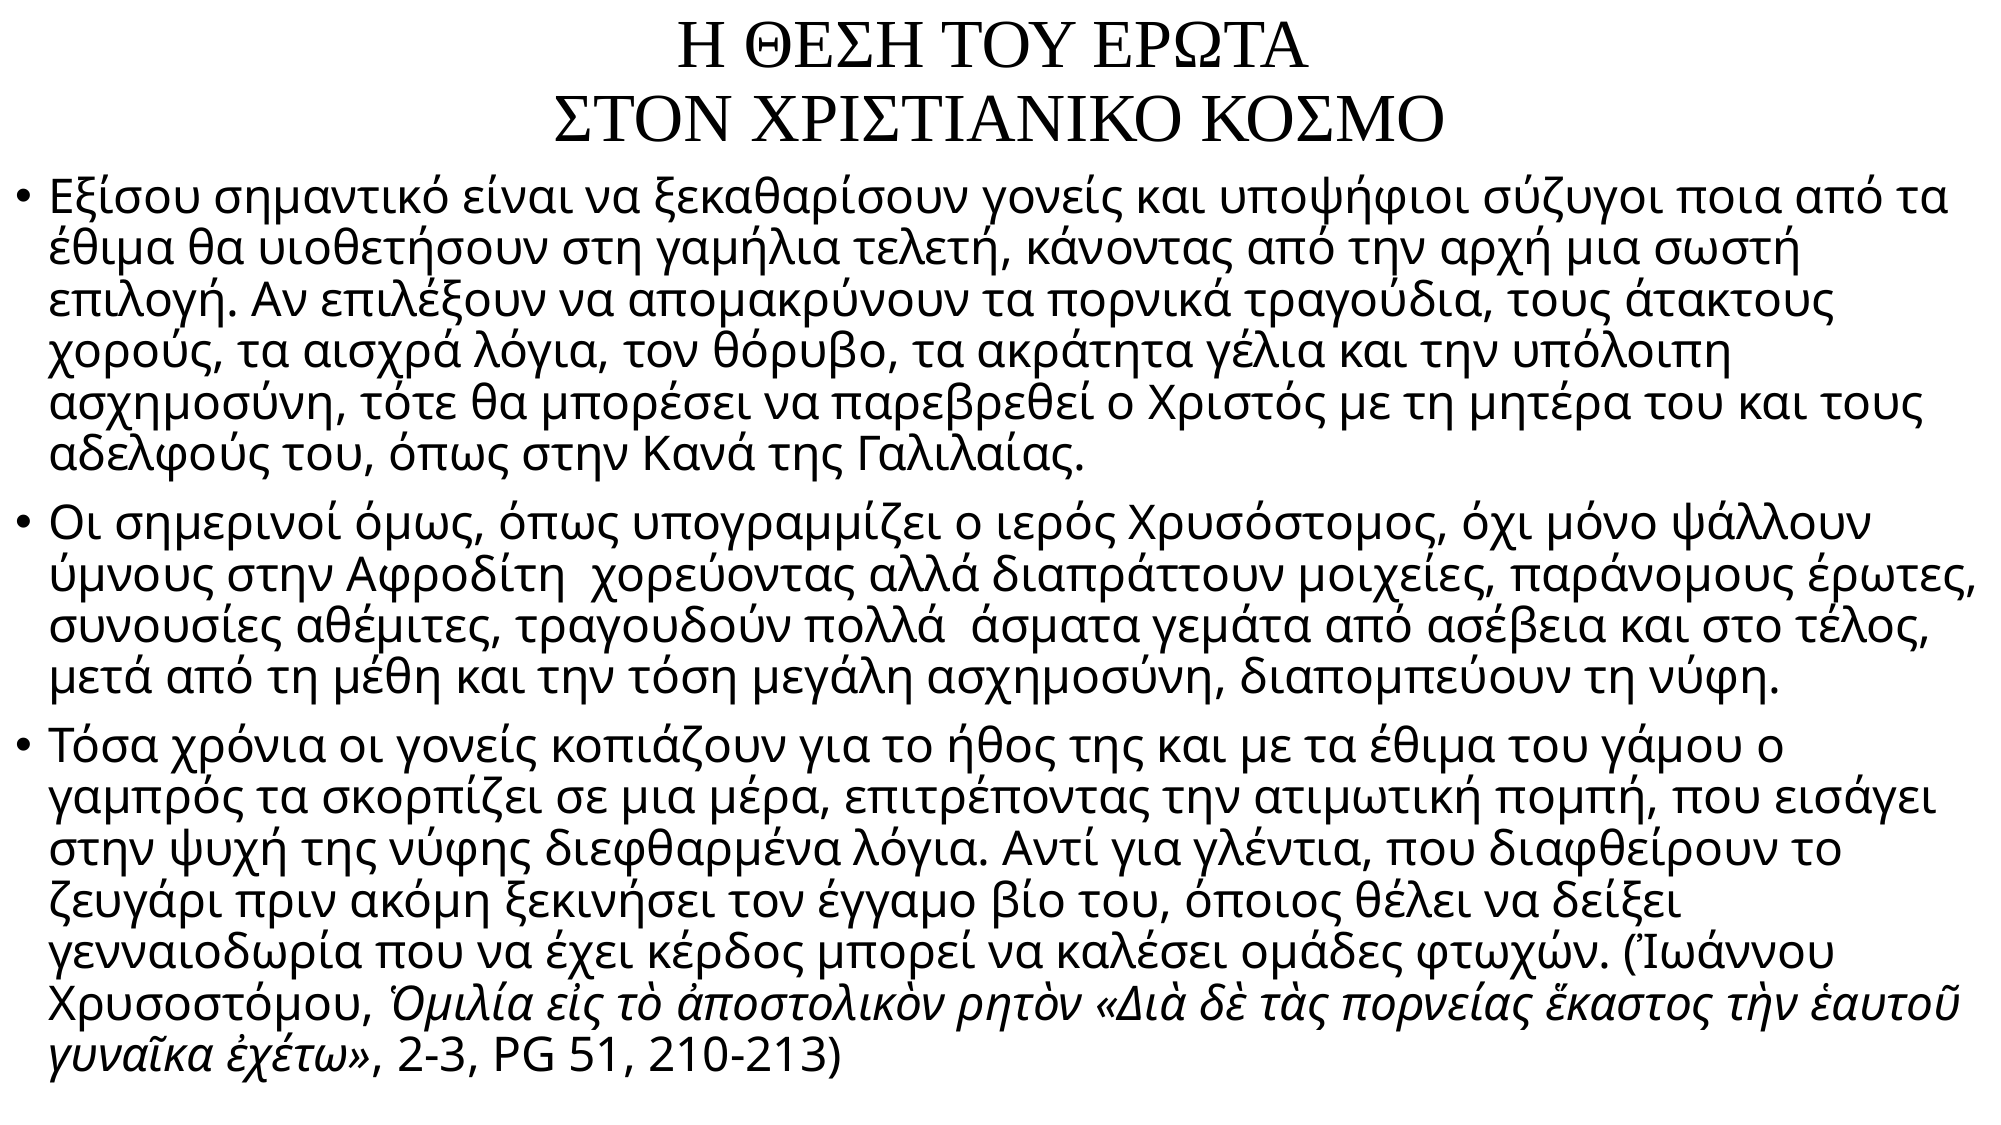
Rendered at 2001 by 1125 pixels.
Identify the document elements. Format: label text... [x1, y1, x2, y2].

title Η ΘΕΣΗ ΤΟΥ ΕΡΩΤΑ ΣΤΟΝ ΧΡΙΣΤΙΑΝΙΚΟ ΚΟΣΜΟ [137, 0, 1863, 164]
list Εξίσου σημαντικό είναι να ξεκαθαρίσουν γονείς και υποψήφιοι σύζυγοι ποια από τα έθιμα θα υιοθετήσουν στη γαμήλια τελετή, κάνοντας από την αρχή μια σωστή επιλογή. Αν επιλέξουν να απομακρύνουν τα πορνικά τραγούδια, τους άτακτους χορούς, τα αισχρά λόγια, τον θόρυβο, τα ακράτητα γέλια και την υπόλοιπη ασχημοσύνη, τότε θα μπορέσει να παρεβρεθεί ο Χριστός με τη μητέρα του και τους αδελφούς του, όπως στην Κανά της Γαλιλαίας. Οι σημερινοί όμως, όπως υπογραμμίζει ο ιερός Χρυσόστομος, όχι μόνο ψάλλουν ύμνους στην Αφροδίτη χορεύοντας αλλά διαπράττουν μοιχείες, παράνομους έρωτες, συνουσίες αθέμιτες, τραγουδούν πολλά άσματα γεμάτα από ασέβεια και στο τέλος, μετά από τη μέθη και την τόση μεγάλη ασχημοσύνη, διαπομπεύουν τη νύφη. Τόσα χρόνια οι γονείς κοπιάζουν για το ήθος της και με τα έθιμα του γάμου ο γαμπρός τα σκορπίζει σε μια μέρα, επιτρέποντας την ατιμωτική πομπή, που εισάγει στην ψυχή της νύφης διεφθαρμένα λόγια. Αντί για γλέντια, που διαφθείρουν το ζευγάρι πριν ακόμη ξεκινήσει τον έγγαμο βίο του, όποιος θέλει να δείξει γενναιοδωρία που να έχει κέρδος μπορεί να καλέσει ομάδες φτωχών. (Ἰωάννου Χρυσοστόμου, Ὁμιλία εἰς τὸ ἀποστολικὸν ρητὸν «Διὰ δὲ τὰς πορνείας ἕκαστος τὴν ἑαυτοῦ γυναῖκα ἐχέτω», 2-3, PG 51, 210-213) [0, 164, 2000, 1125]
